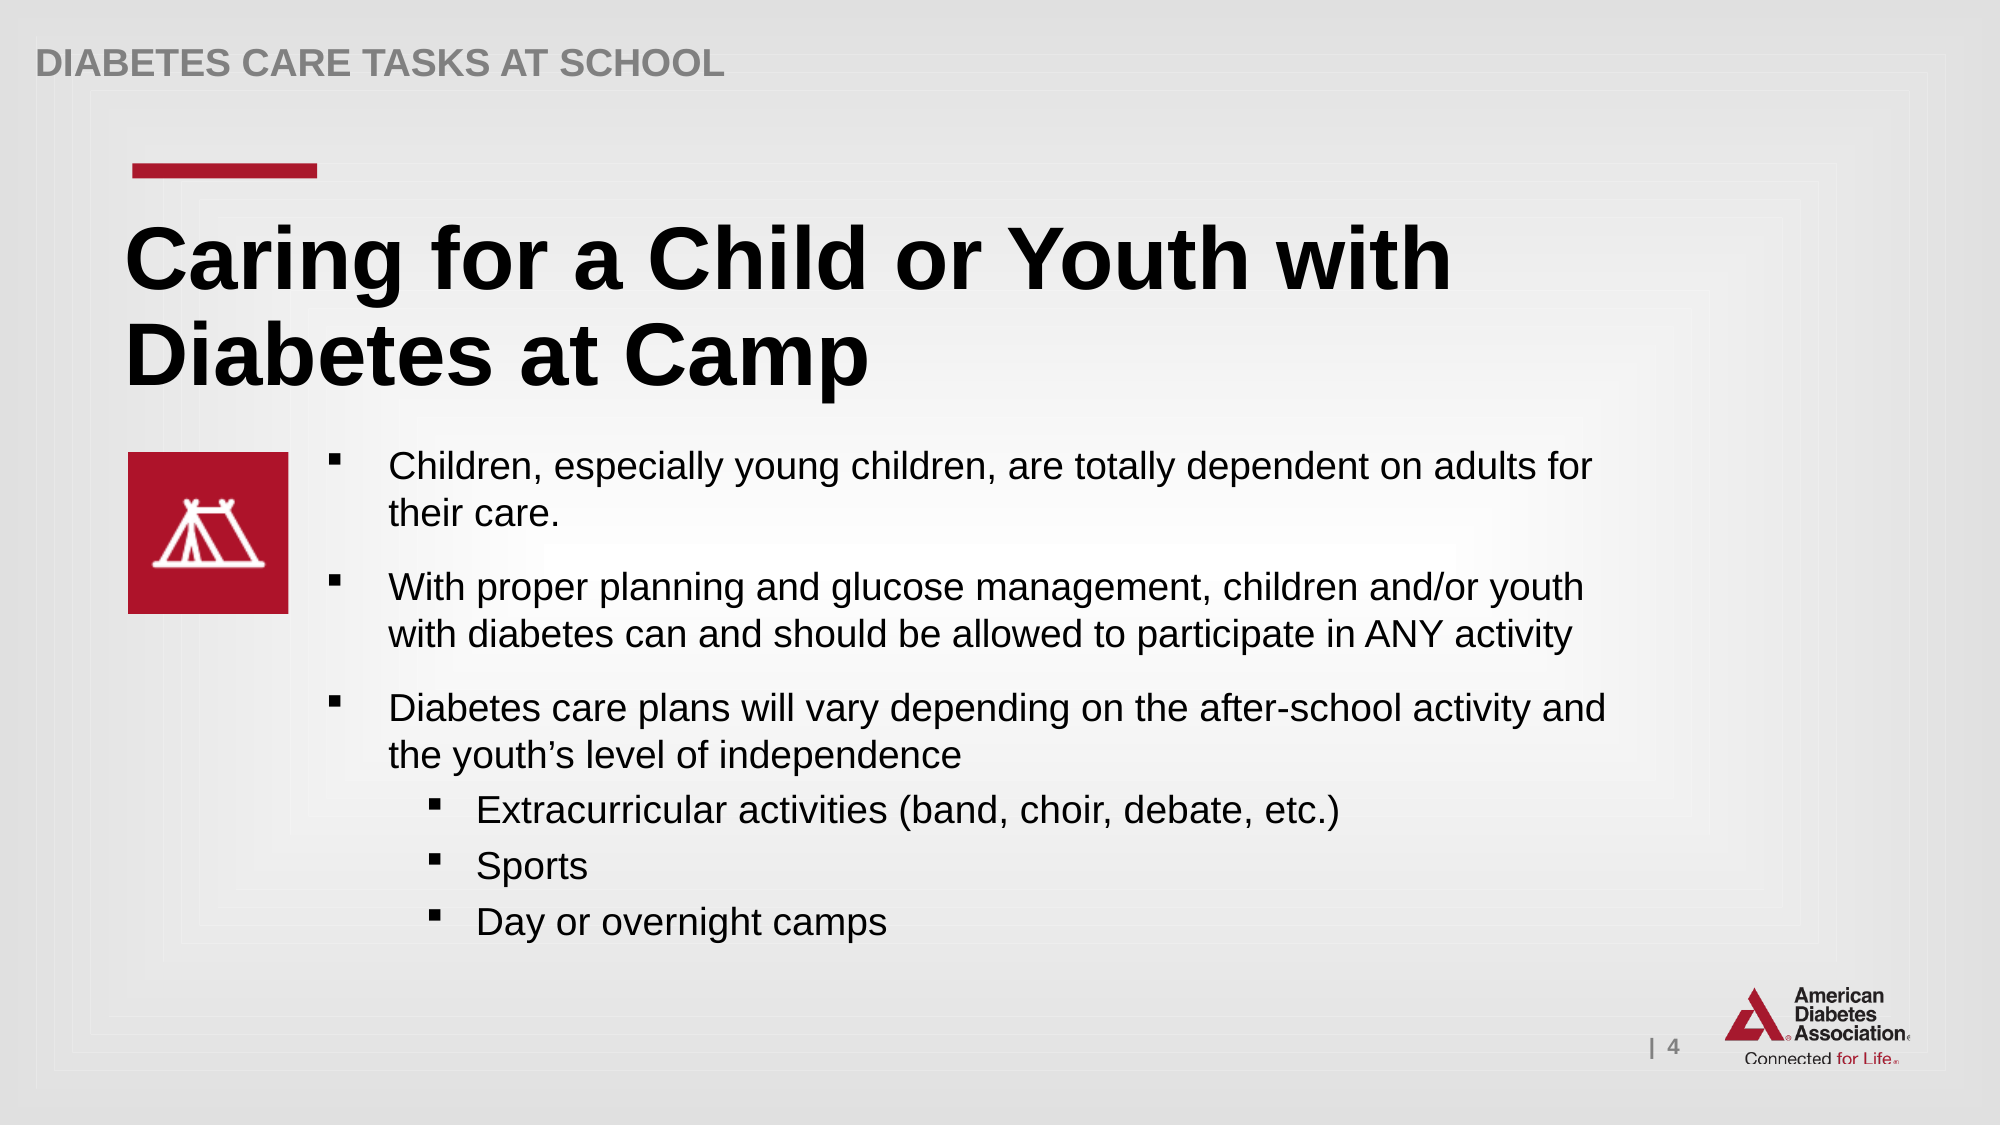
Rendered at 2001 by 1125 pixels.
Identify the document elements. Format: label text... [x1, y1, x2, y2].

picture [128, 452, 289, 614]
list Caring for a Child or Youth with Diabetes at Camp [109, 205, 1765, 334]
list Children, especially young children, are totally dependent on adults for their care. With proper planning and glucose management, children and/or youth with diabetes can and should be allowed to participate in ANY activity Diabetes care plans will vary depending on the after-school activity and the youth’s level of independence Extracurricular activities (band, choir, debate, etc.) Sports Day or overnight camps [325, 441, 1635, 1025]
